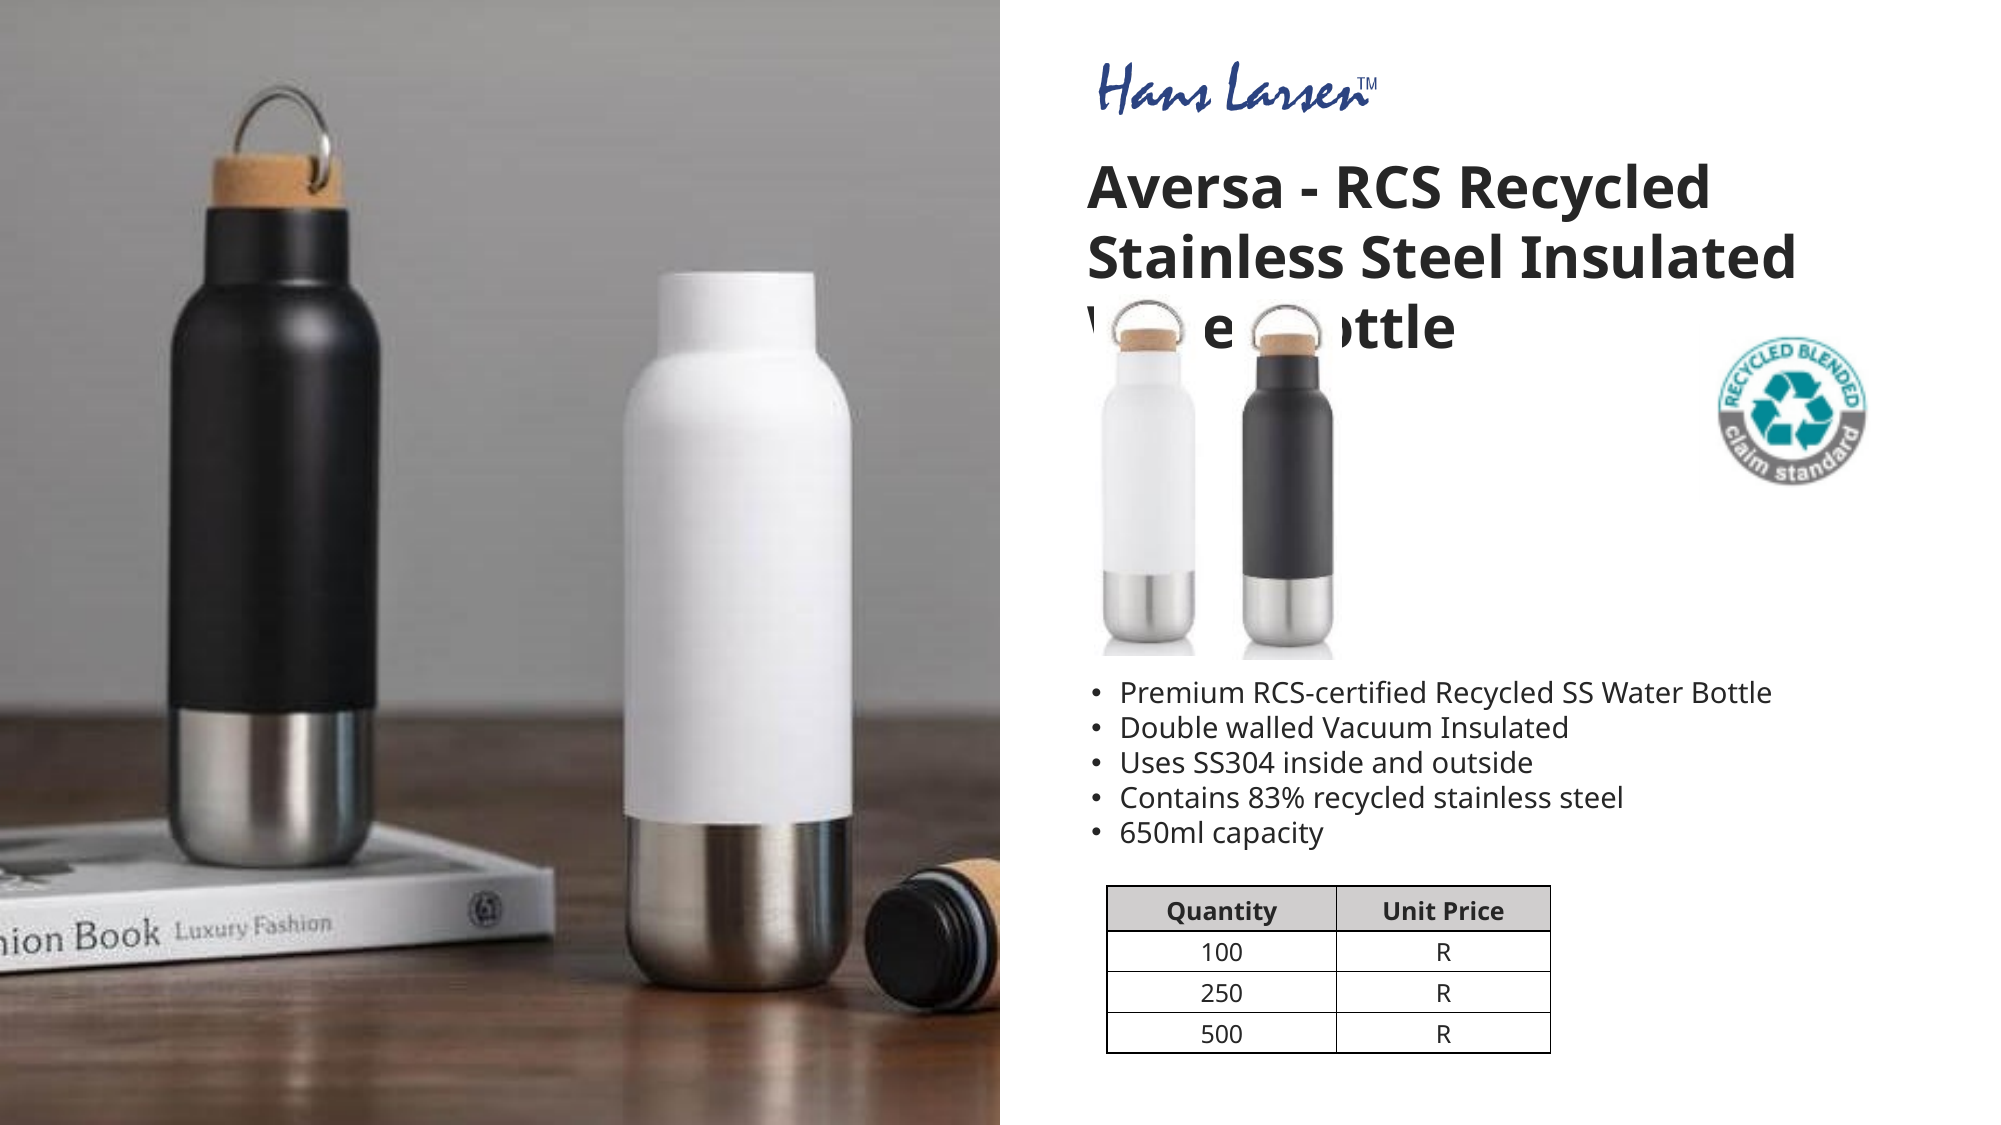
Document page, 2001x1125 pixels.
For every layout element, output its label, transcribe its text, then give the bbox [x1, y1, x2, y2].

table_cell 250 [1108, 972, 1336, 1012]
table_cell R [1337, 932, 1550, 971]
picture [1232, 299, 1342, 661]
table_header Quantity [1108, 887, 1336, 930]
picture [1697, 324, 1887, 502]
table_cell 100 [1108, 932, 1336, 971]
picture [0, 0, 1000, 1125]
table_header Unit Price [1337, 887, 1550, 930]
text_box Premium RCS-certified Recycled SS Water Bottle Double walled Vacuum Insulated Uses SS304 inside and outside Contains 83% recycled stainless steel 650ml capacity [1076, 667, 1980, 857]
table_cell 500 [1108, 1013, 1336, 1052]
table_cell R [1337, 1013, 1550, 1052]
picture [1094, 294, 1205, 656]
table_cell R [1337, 972, 1550, 1012]
text_box Aversa - RCS Recycled Stainless Steel Insulated Water Bottle [1072, 142, 2000, 368]
picture [1094, 61, 1380, 115]
